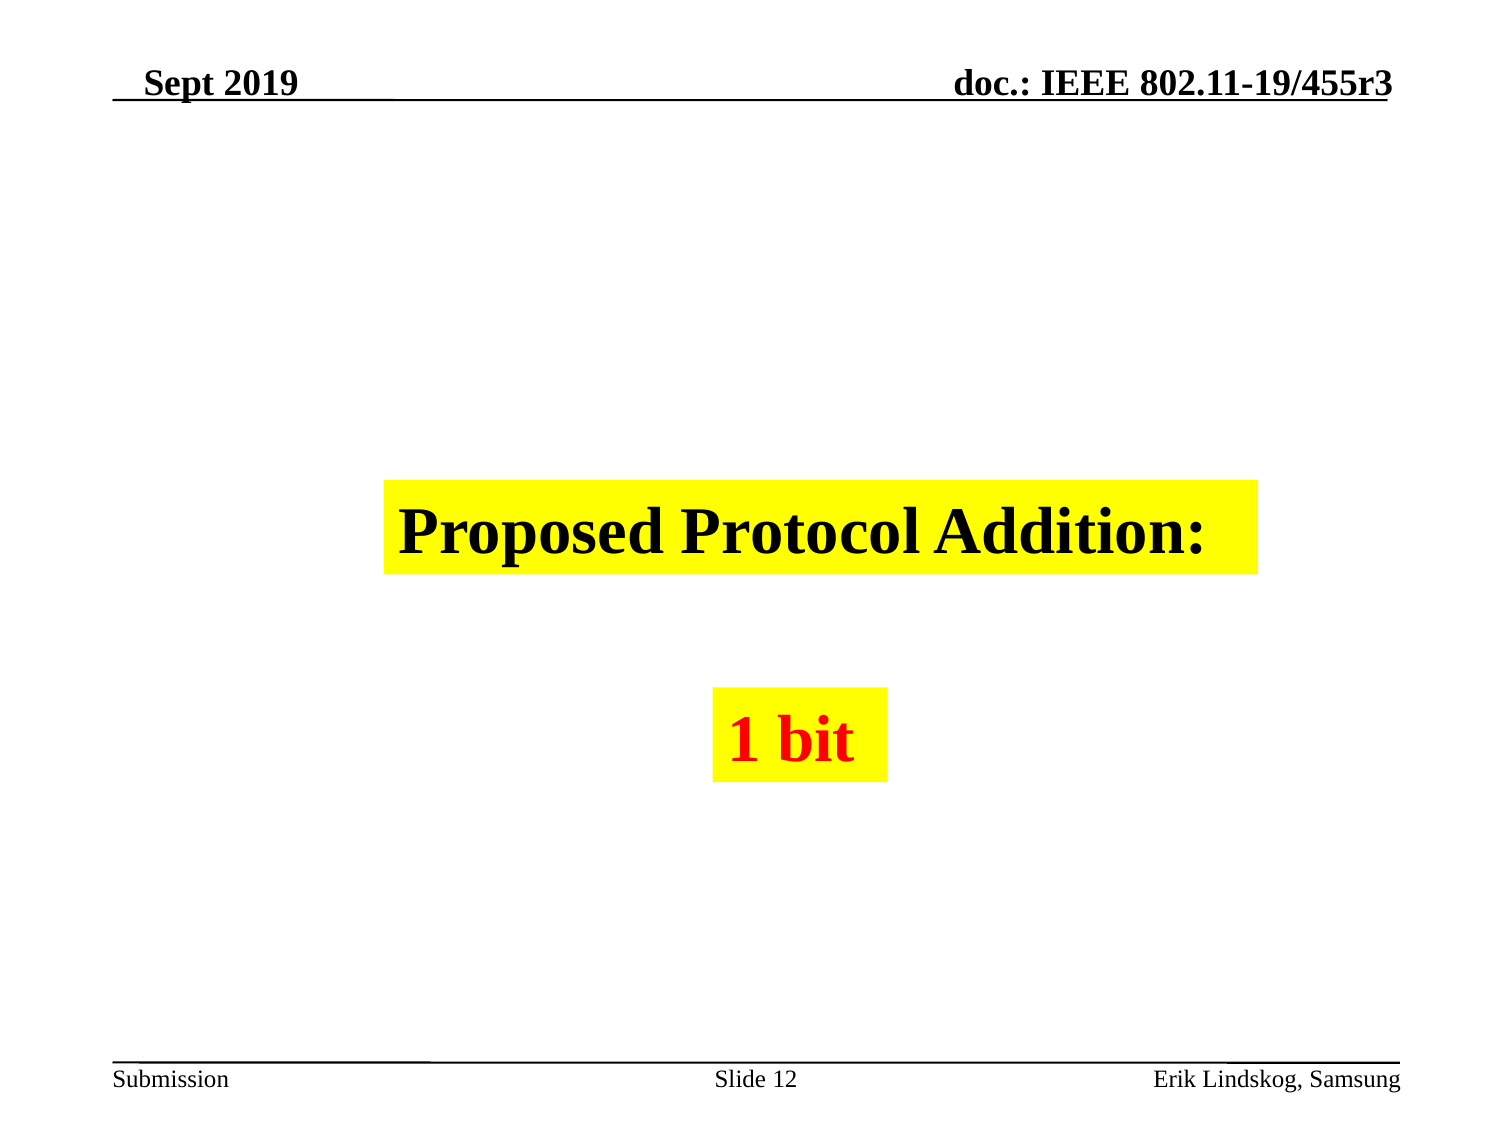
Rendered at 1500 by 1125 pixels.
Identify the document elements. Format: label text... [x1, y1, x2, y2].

text_box 1 bit [712, 687, 888, 783]
footer Erik Lindskog, Samsung [878, 1061, 1402, 1093]
slide_number Slide 12 [712, 1061, 800, 1123]
text_box Proposed Protocol Addition: [383, 479, 1258, 575]
